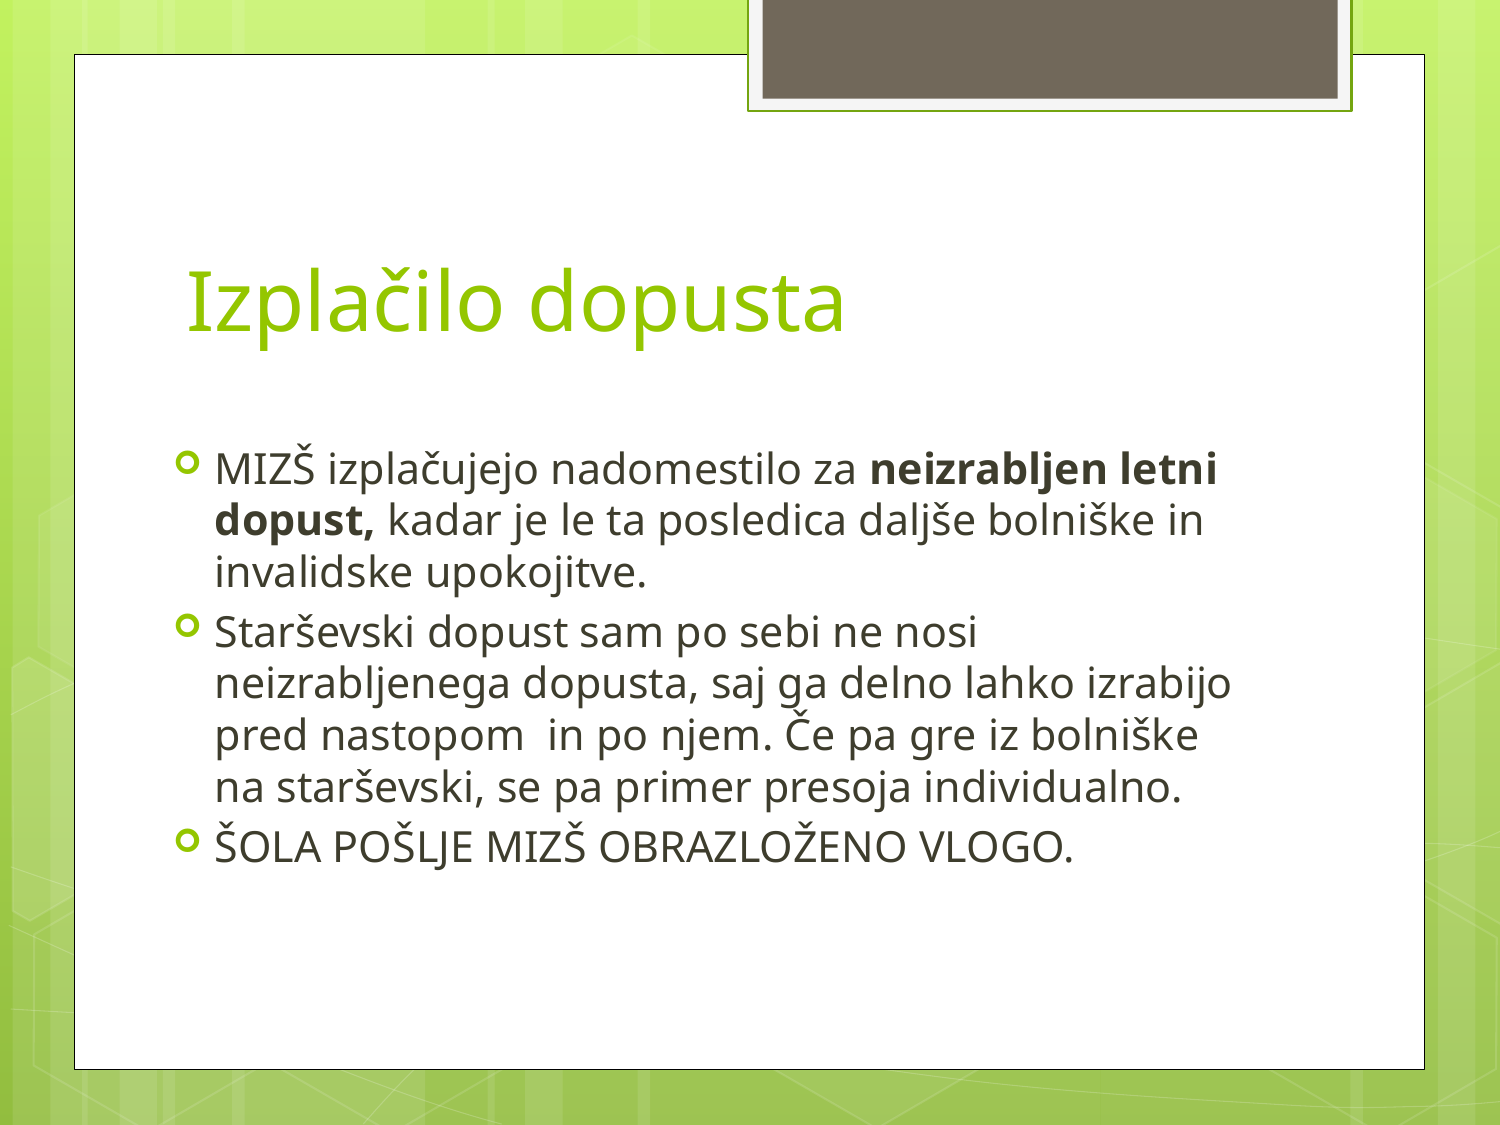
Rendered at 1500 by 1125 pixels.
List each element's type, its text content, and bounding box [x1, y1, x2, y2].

list MIZŠ izplačujejo nadomestilo za neizrabljen letni dopust, kadar je le ta posledica daljše bolniške in invalidske upokojitve. Starševski dopust sam po sebi ne nosi neizrabljenega dopusta, saj ga delno lahko izrabijo pred nastopom in po njem. Če pa gre iz bolniške na starševski, se pa primer presoja individualno. ŠOLA POŠLJE MIZŠ OBRAZLOŽENO VLOGO. [147, 373, 1260, 950]
title Izplačilo dopusta [171, 168, 1324, 357]
